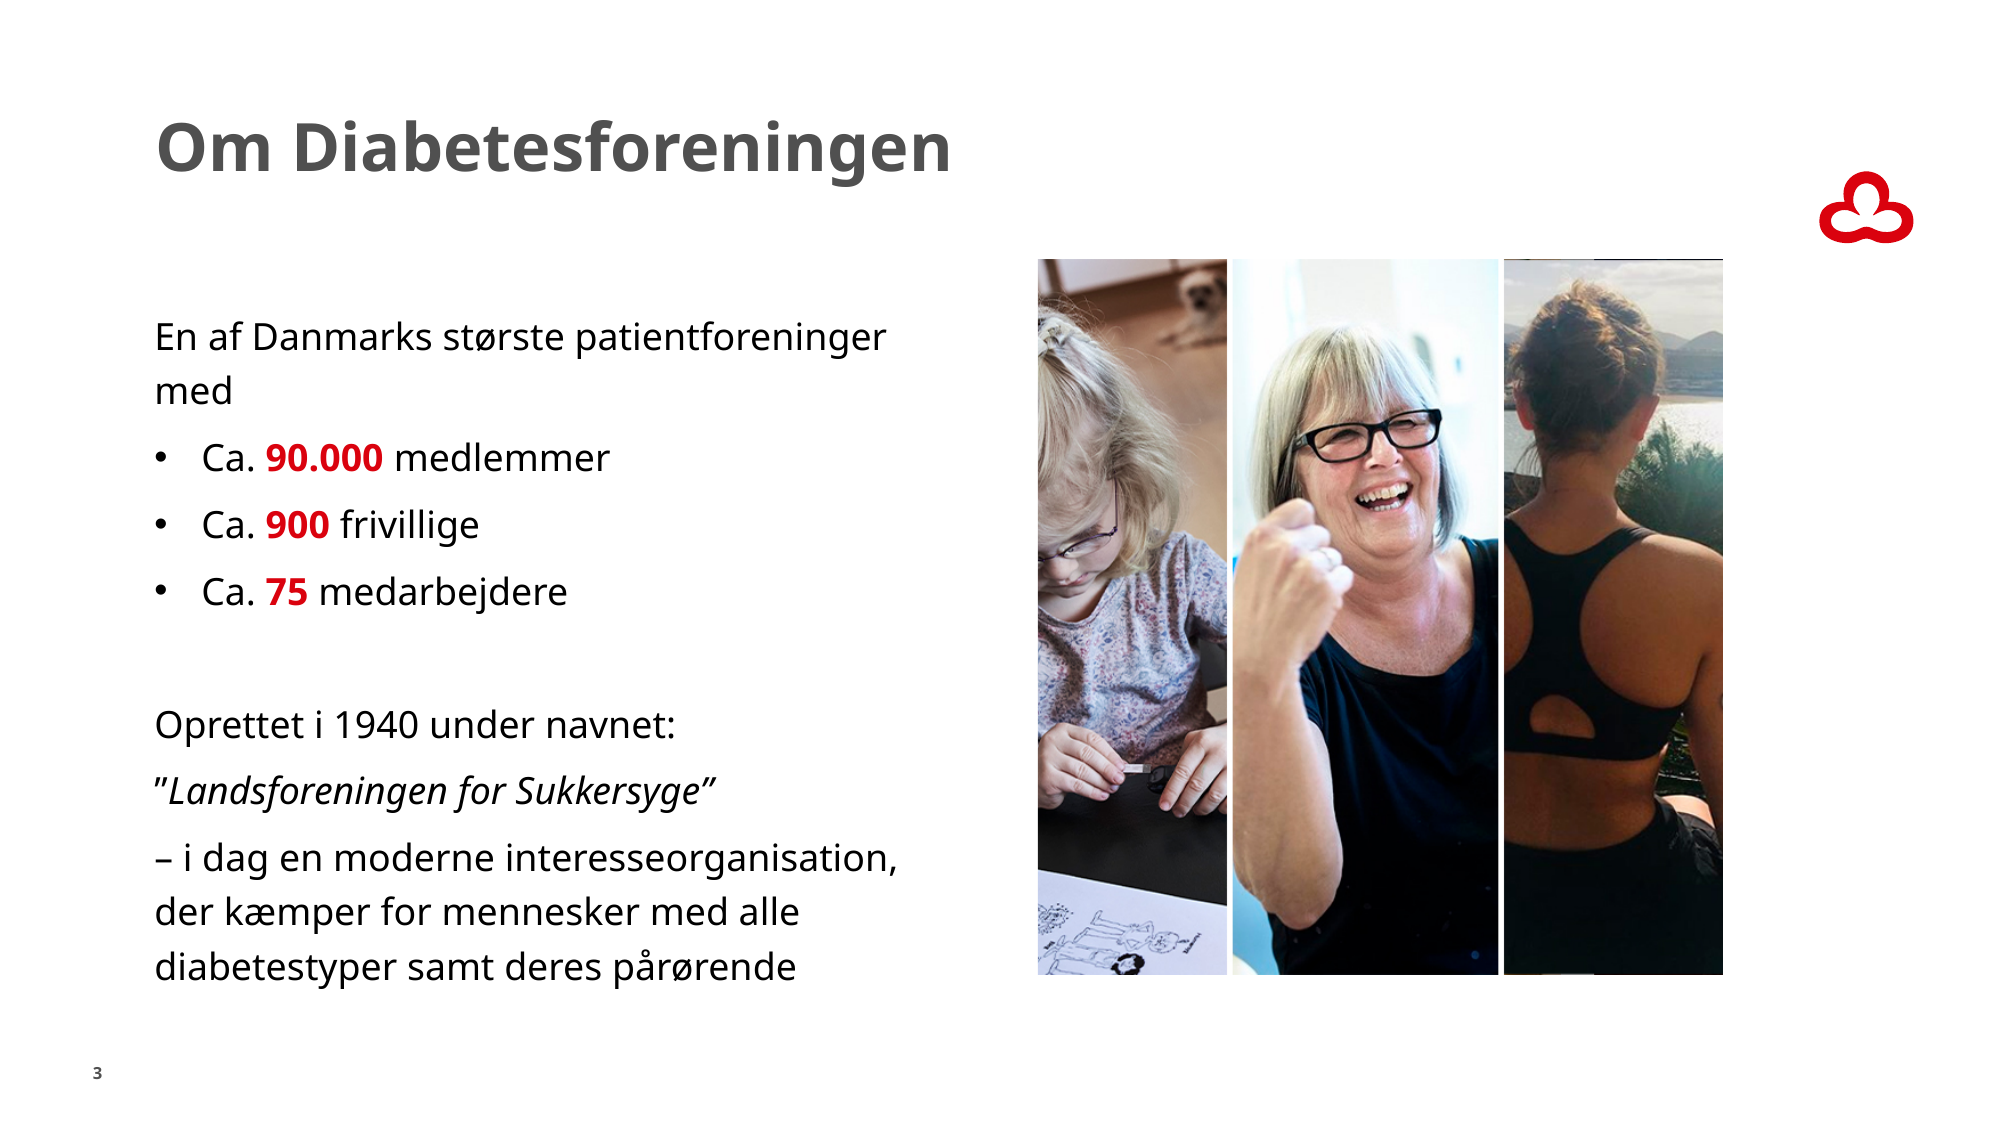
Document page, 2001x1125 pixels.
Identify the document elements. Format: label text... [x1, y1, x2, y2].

slide_number 3 [0, 1062, 103, 1099]
title Om Diabetesforeningen [155, 82, 1650, 260]
picture [1037, 259, 1723, 975]
text_box En af Danmarks største patientforeninger med Ca. 90.000 medlemmer Ca. 900 frivillige Ca. 75 medarbejdere Oprettet i 1940 under navnet: ”Landsforeningen for Sukkersyge” – i dag en moderne interesseorganisation, der kæmper for mennesker med alle diabetestyper samt deres pårørende [136, 304, 963, 1019]
